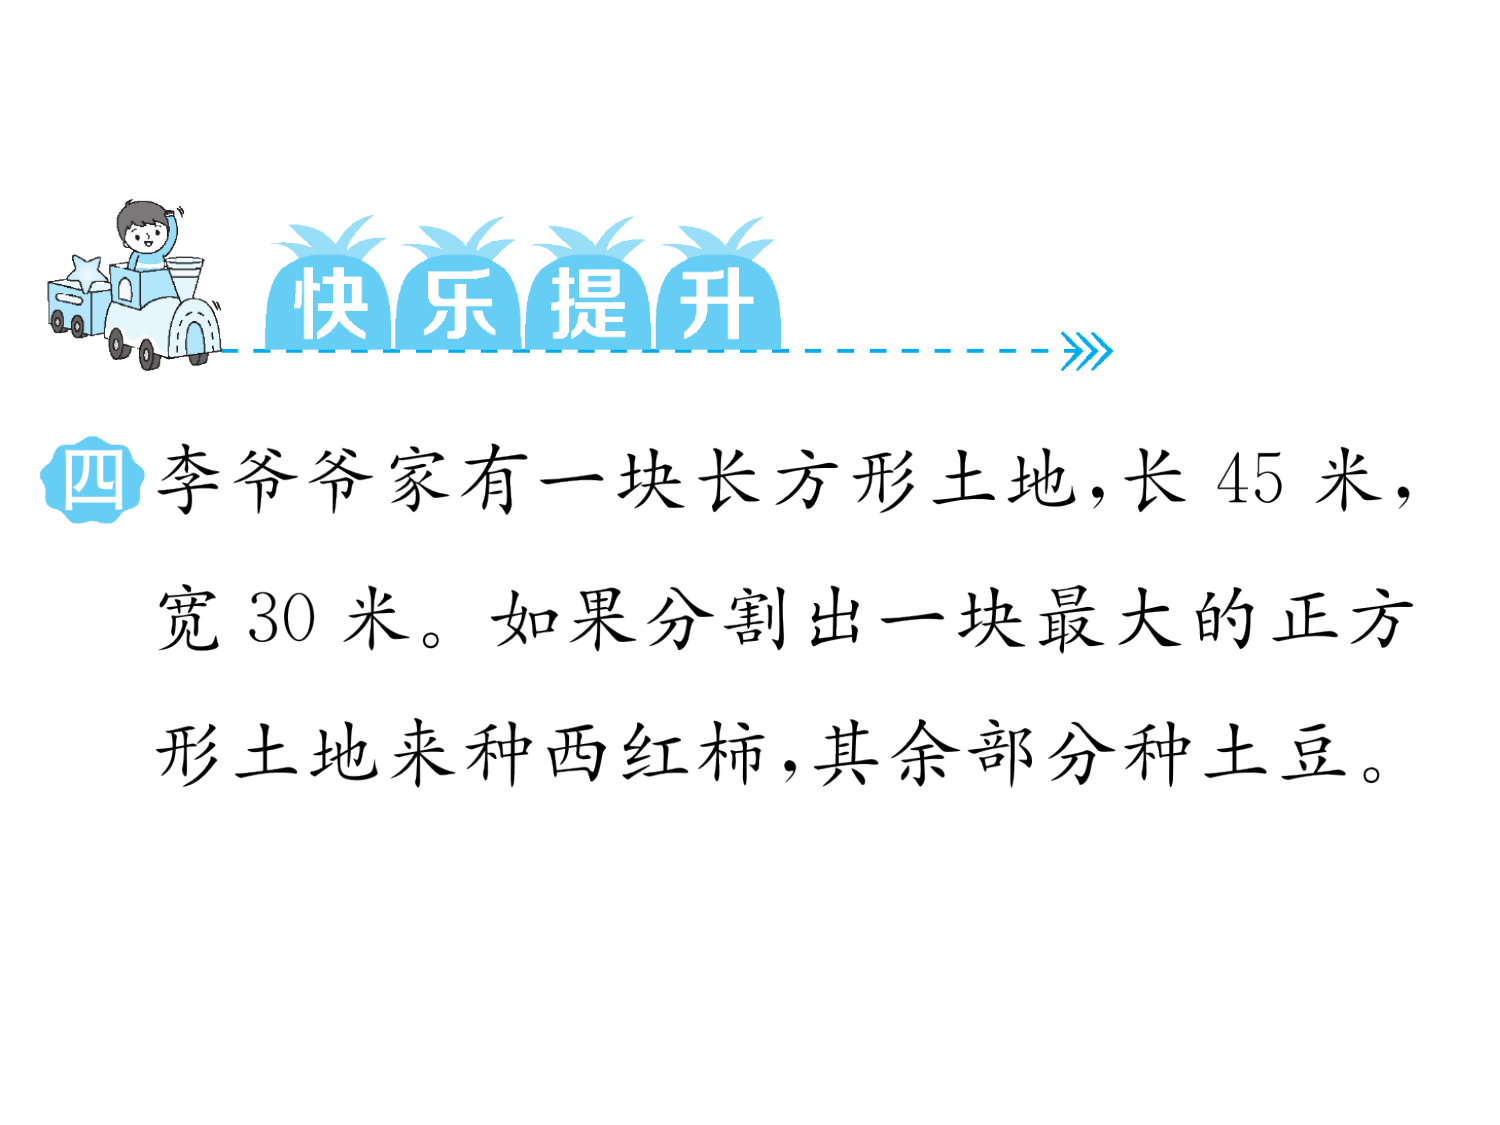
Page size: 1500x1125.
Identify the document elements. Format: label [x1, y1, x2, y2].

picture [35, 177, 1453, 824]
